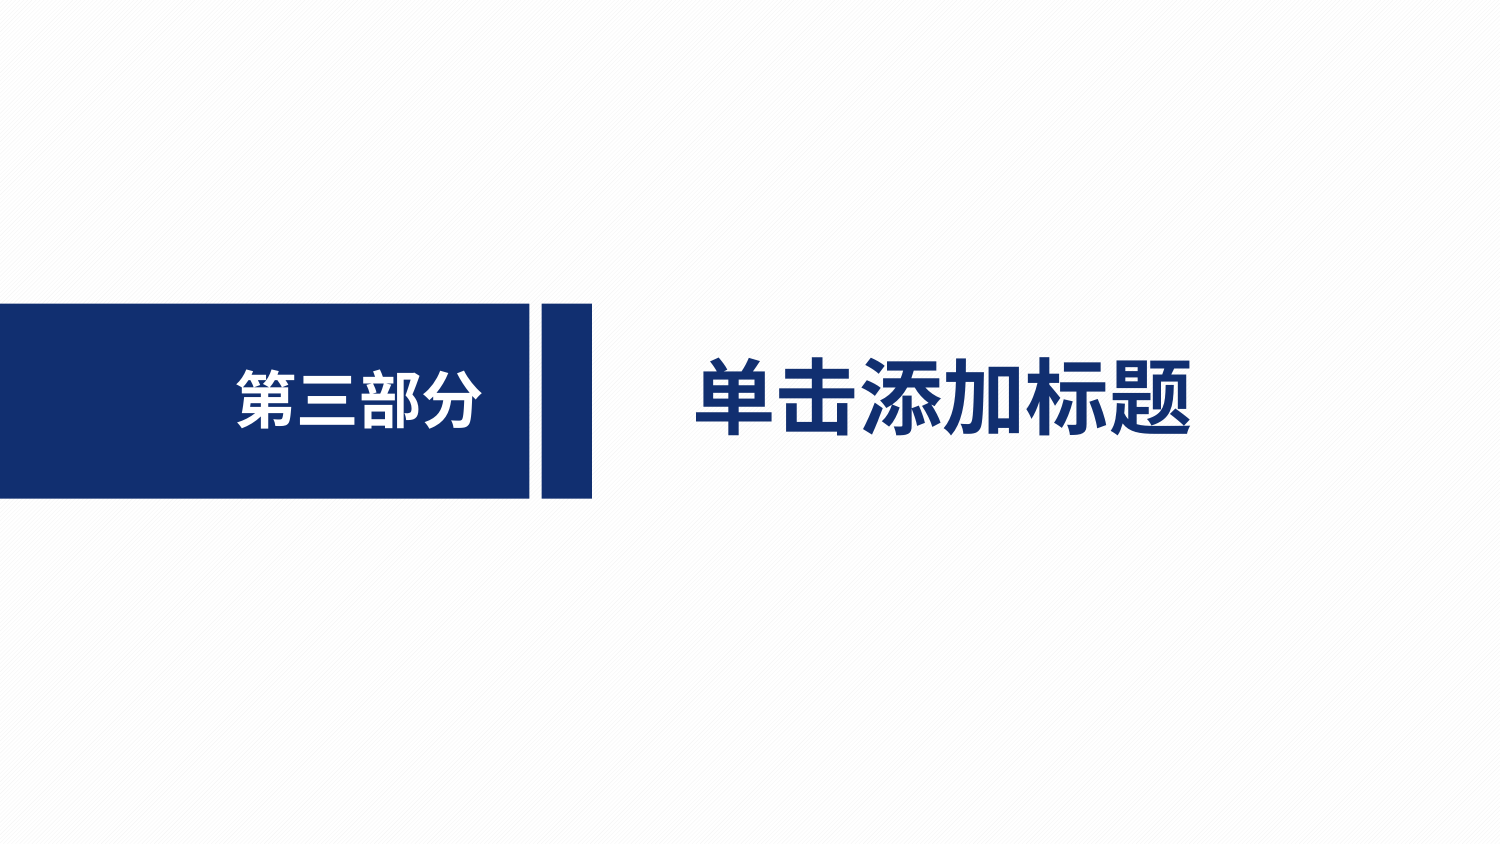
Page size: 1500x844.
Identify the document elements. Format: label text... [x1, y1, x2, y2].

text_box [0, 302, 532, 501]
text_box 第三部分 [223, 355, 496, 442]
text_box 单击添加标题 [681, 339, 1204, 451]
text_box [540, 302, 594, 501]
